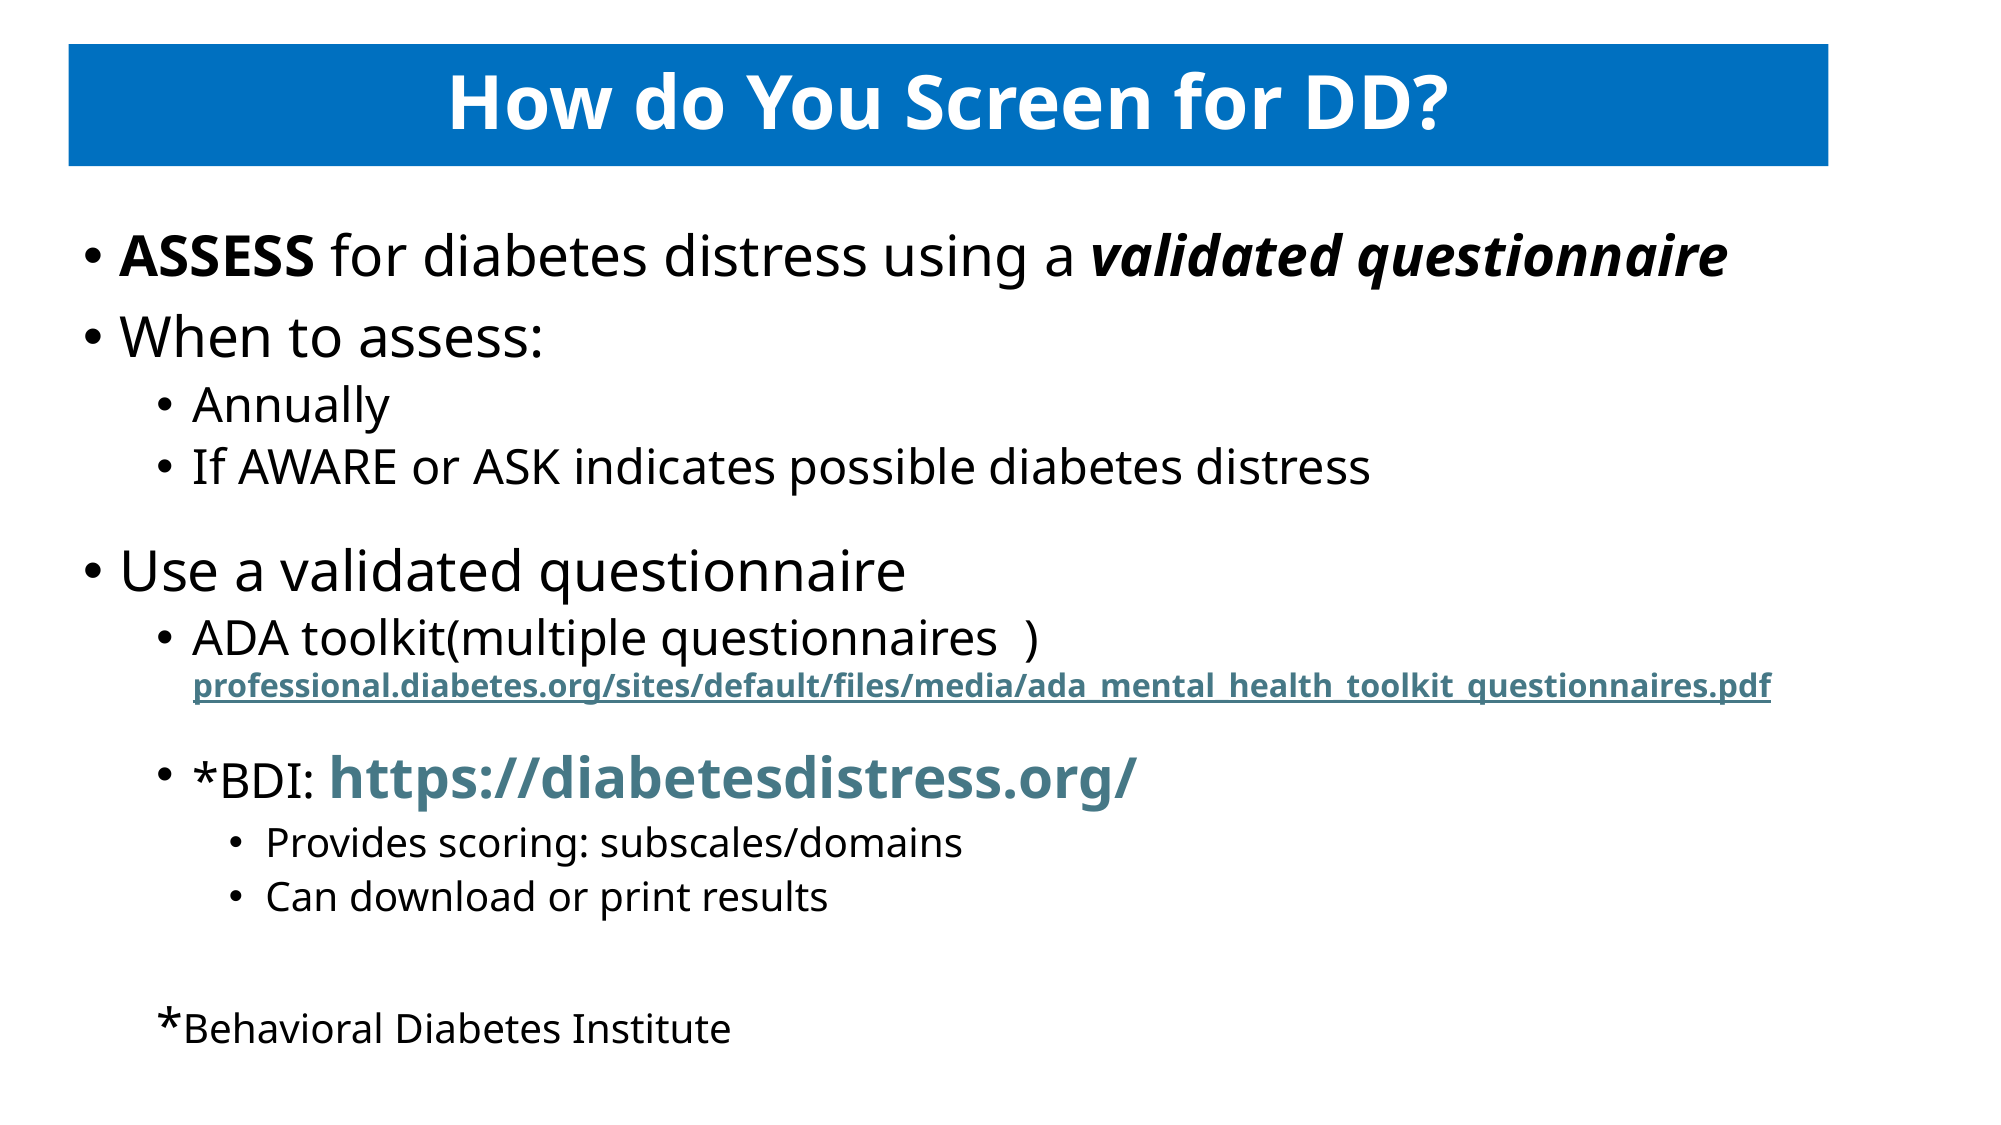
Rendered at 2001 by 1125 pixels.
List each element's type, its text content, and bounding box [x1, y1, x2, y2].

list ASSESS for diabetes distress using a validated questionnaire When to assess: Annually If AWARE or ASK indicates possible diabetes distress Use a validated questionnaire ADA toolkit(multiple questionnaires ) professional.diabetes.org/sites/default/files/media/ada_mental_health_toolkit_questionnaires.pdf *BDI: https://diabetesdistress.org/ Provides scoring: subscales/domains Can download or print results *Behavioral Diabetes Institute [68, 220, 1794, 1066]
title How do You Screen for DD? [68, 44, 1829, 167]
